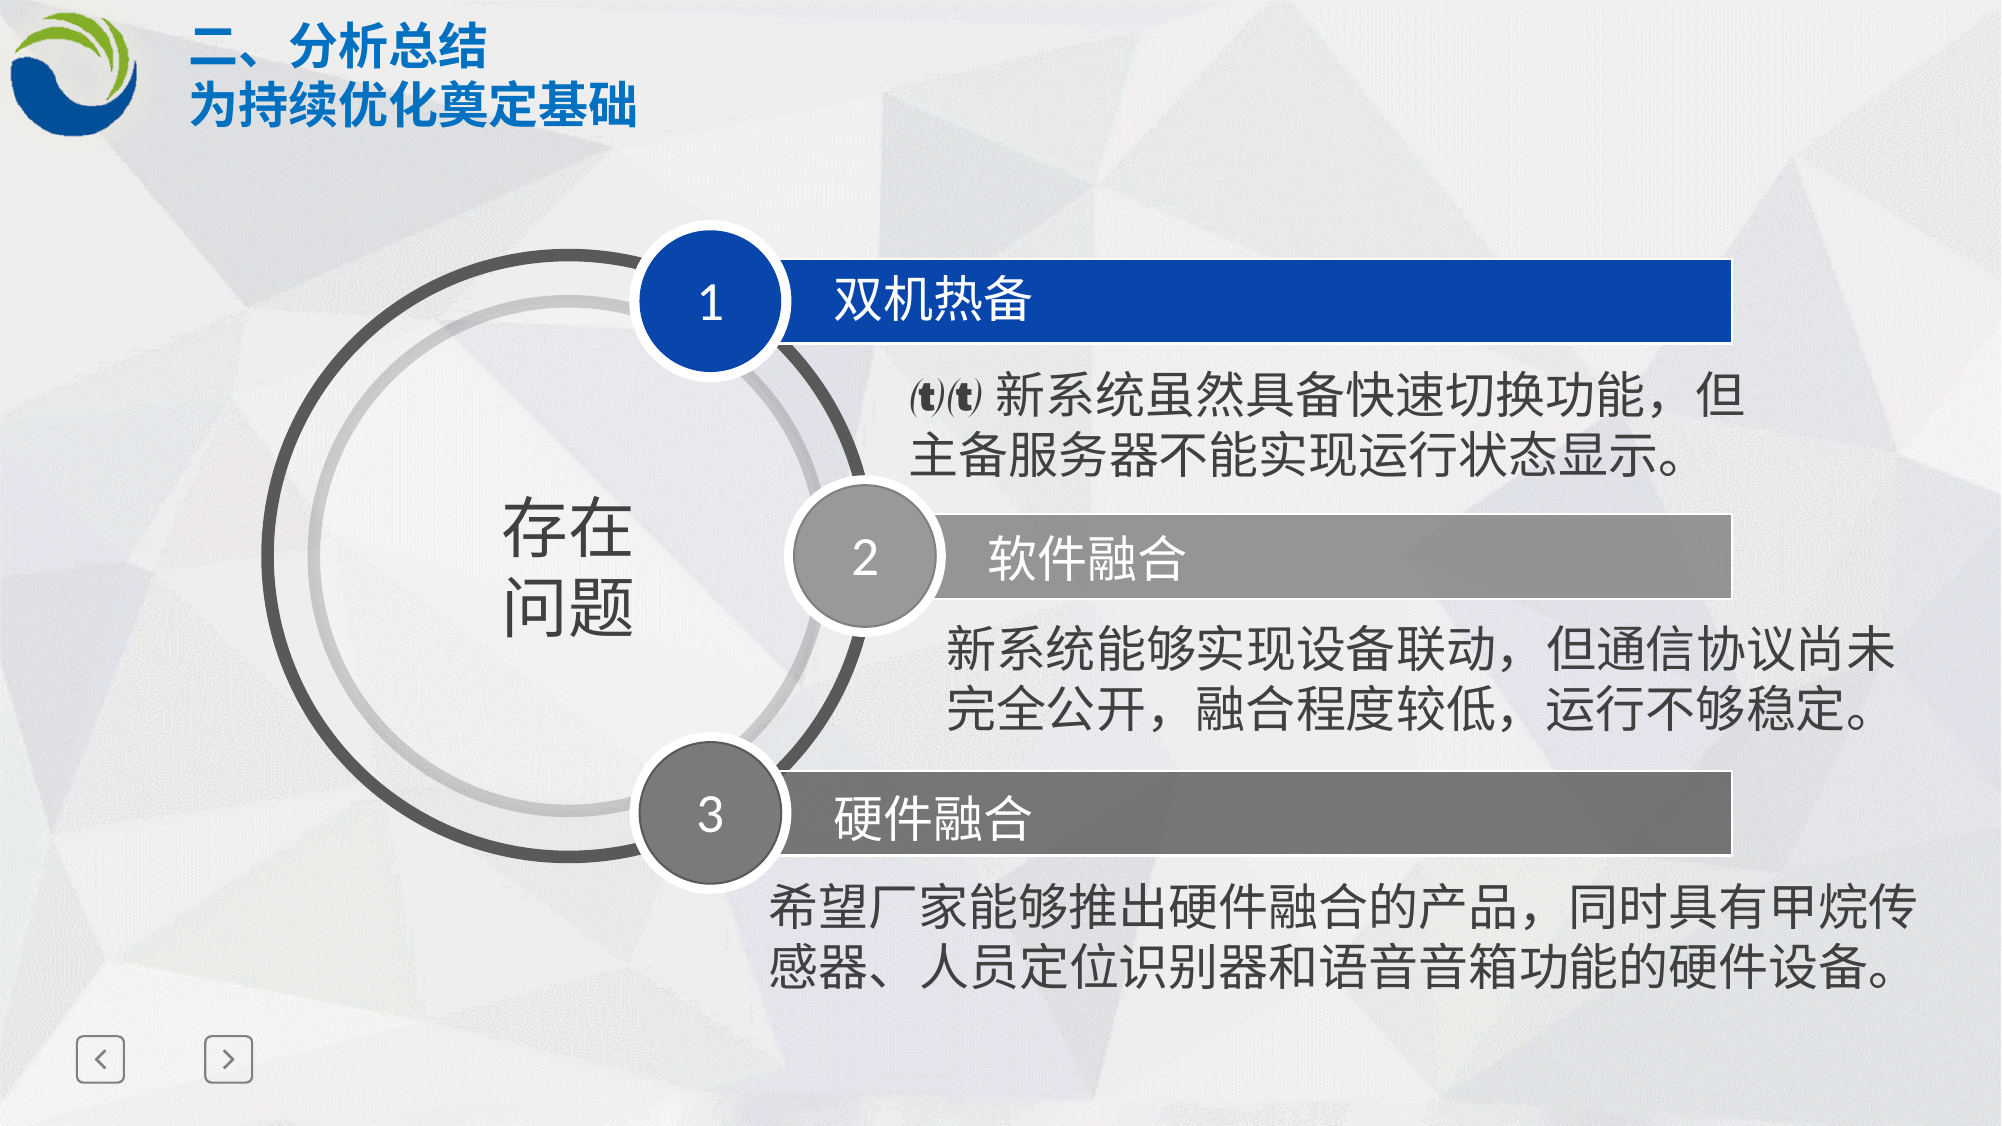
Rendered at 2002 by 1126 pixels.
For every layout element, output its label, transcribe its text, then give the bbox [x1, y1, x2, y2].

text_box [952, 513, 1733, 599]
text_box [628, 219, 793, 383]
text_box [267, 254, 870, 858]
text_box 希望厂家能够推出硬件融合的产品，同时具有甲烷传感器、人员定位识别器和语音音箱功能的硬件设备。 [754, 868, 1958, 1003]
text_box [628, 731, 793, 895]
picture [0, 0, 2002, 1126]
text_box 新系统能够实现设备联动，但通信协议尚未完全公开，融合程度较低，运行不够稳定。 [931, 609, 1922, 745]
text_box 新系统虽然具备快速切换功能，但主备服务器不能实现运行状态显示。 [894, 356, 1776, 491]
picture [0, 4, 164, 149]
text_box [797, 770, 1733, 856]
text_box 二、分析总结 为持续优化奠定基础 [173, 7, 847, 142]
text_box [783, 474, 948, 638]
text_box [797, 258, 1733, 344]
